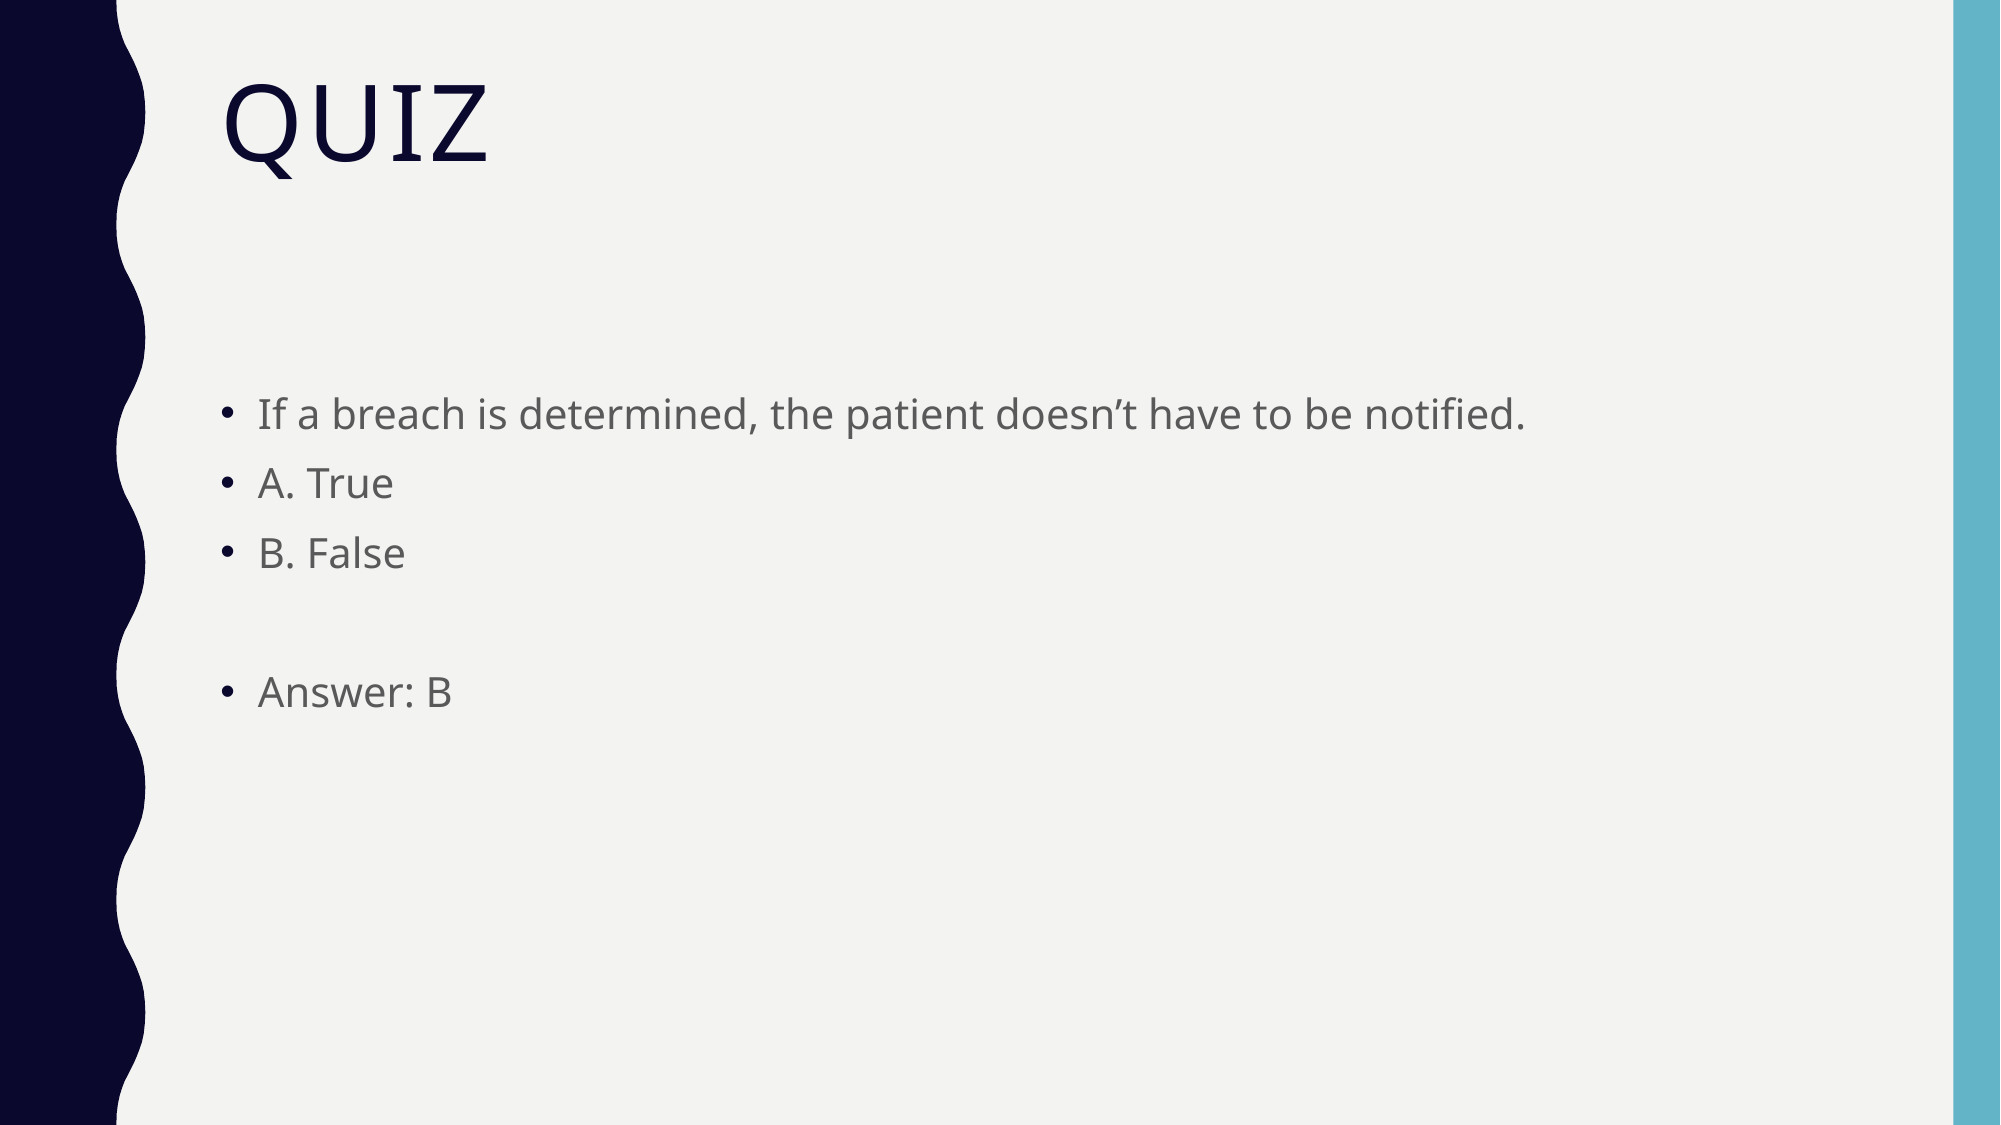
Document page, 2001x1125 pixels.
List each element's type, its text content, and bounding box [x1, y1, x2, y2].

title Quiz [205, 62, 1875, 308]
list If a breach is determined, the patient doesn’t have to be notified. A. True B. False Answer: B [205, 375, 1875, 965]
